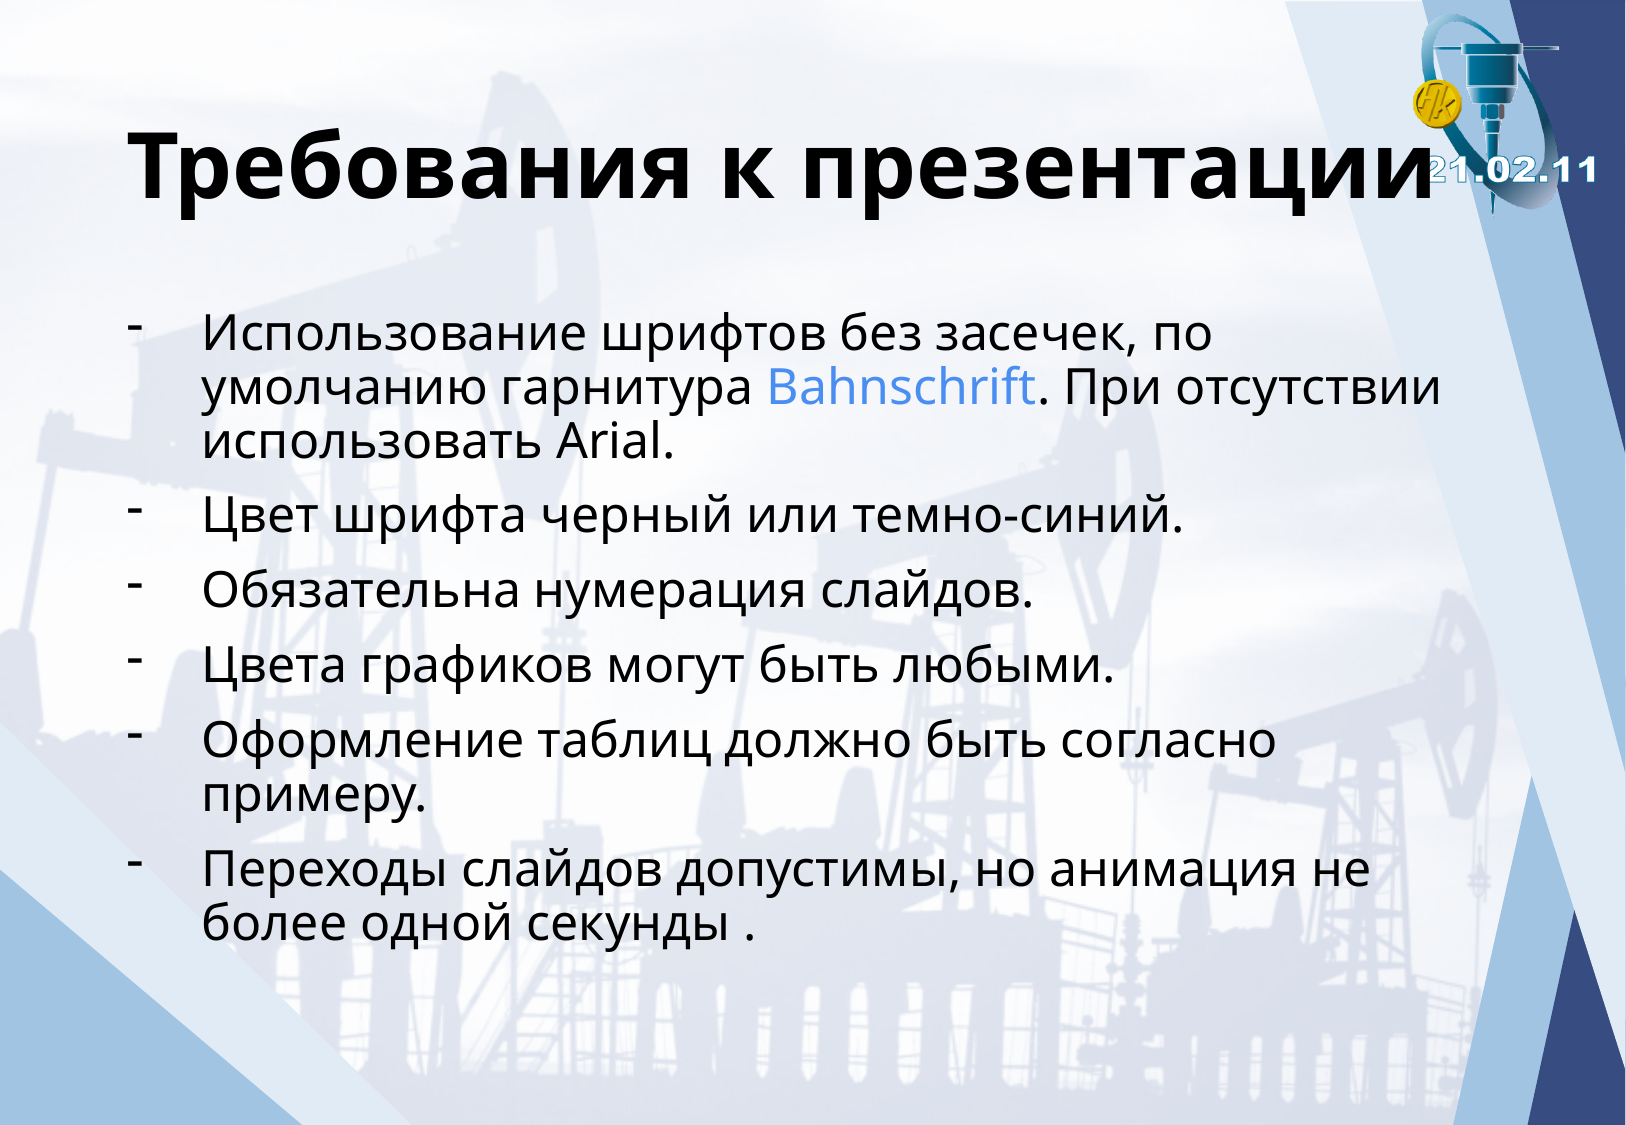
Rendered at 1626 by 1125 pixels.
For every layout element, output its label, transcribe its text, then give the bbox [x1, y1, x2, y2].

list Использование шрифтов без засечек, по умолчанию гарнитура Bahnschrift. При отсутствии использовать Arial. Цвет шрифта черный или темно-синий. Обязательна нумерация слайдов. Цвета графиков могут быть любыми. Оформление таблиц должно быть согласно примеру. Переходы слайдов допустимы, но анимация не более одной секунды . [111, 299, 1514, 1014]
title Требования к презентации [111, 59, 1514, 278]
picture [1347, 0, 1626, 255]
